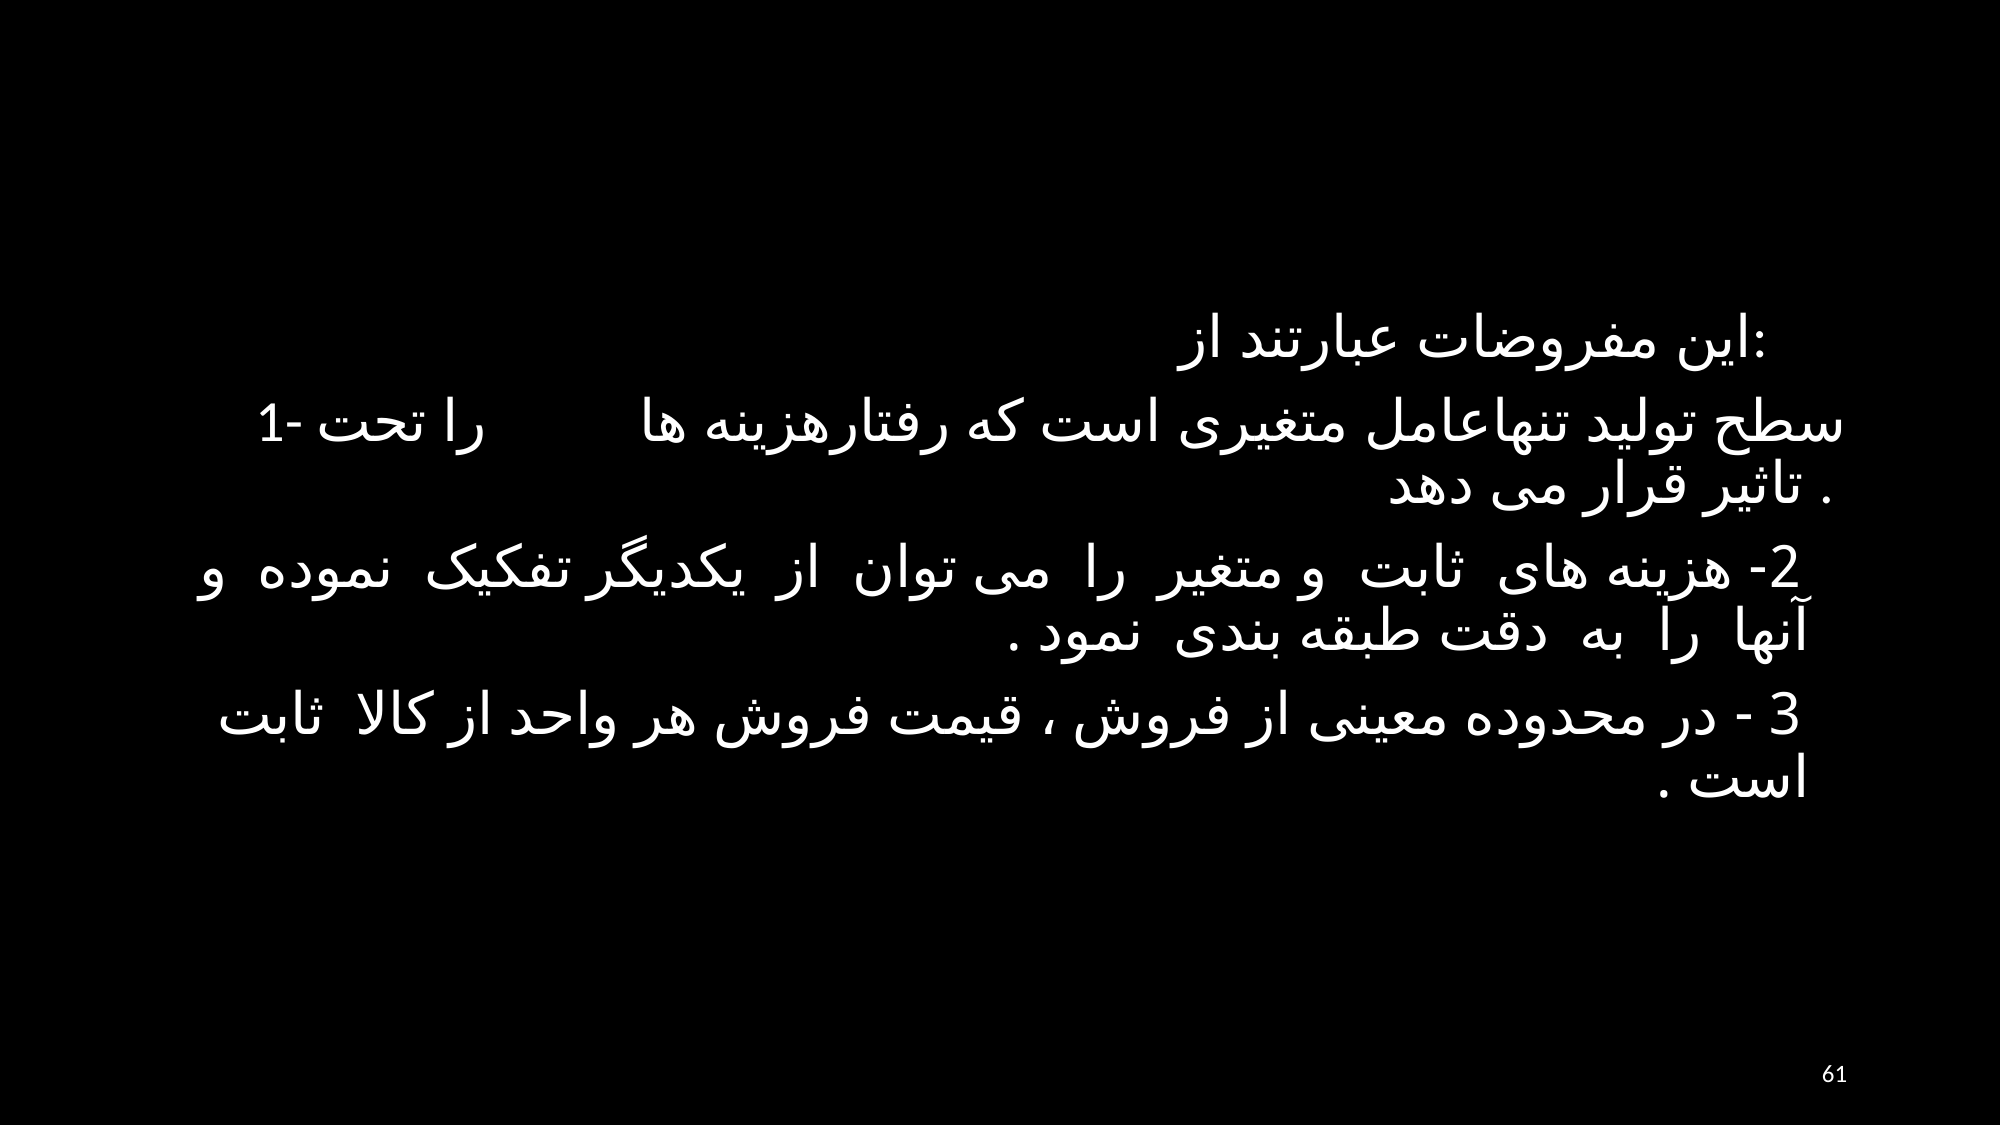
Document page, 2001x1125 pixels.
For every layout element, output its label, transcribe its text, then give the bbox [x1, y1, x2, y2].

list این مفروضات عبارتند از: 1- سطح تولید تنهاعامل متغیری است که رفتارهزینه ها را تحت تاثیر قرار می دهد . 2- هزینه های ثابت و متغیر را می توان از یکدیگر تفکیک نموده و آنها را به دقت طبقه بندی نمود . 3 - در محدوده معینی از فروش ، قیمت فروش هر واحد از کالا ثابت است . [137, 299, 1863, 1014]
slide_number 61 [1412, 1042, 1863, 1103]
